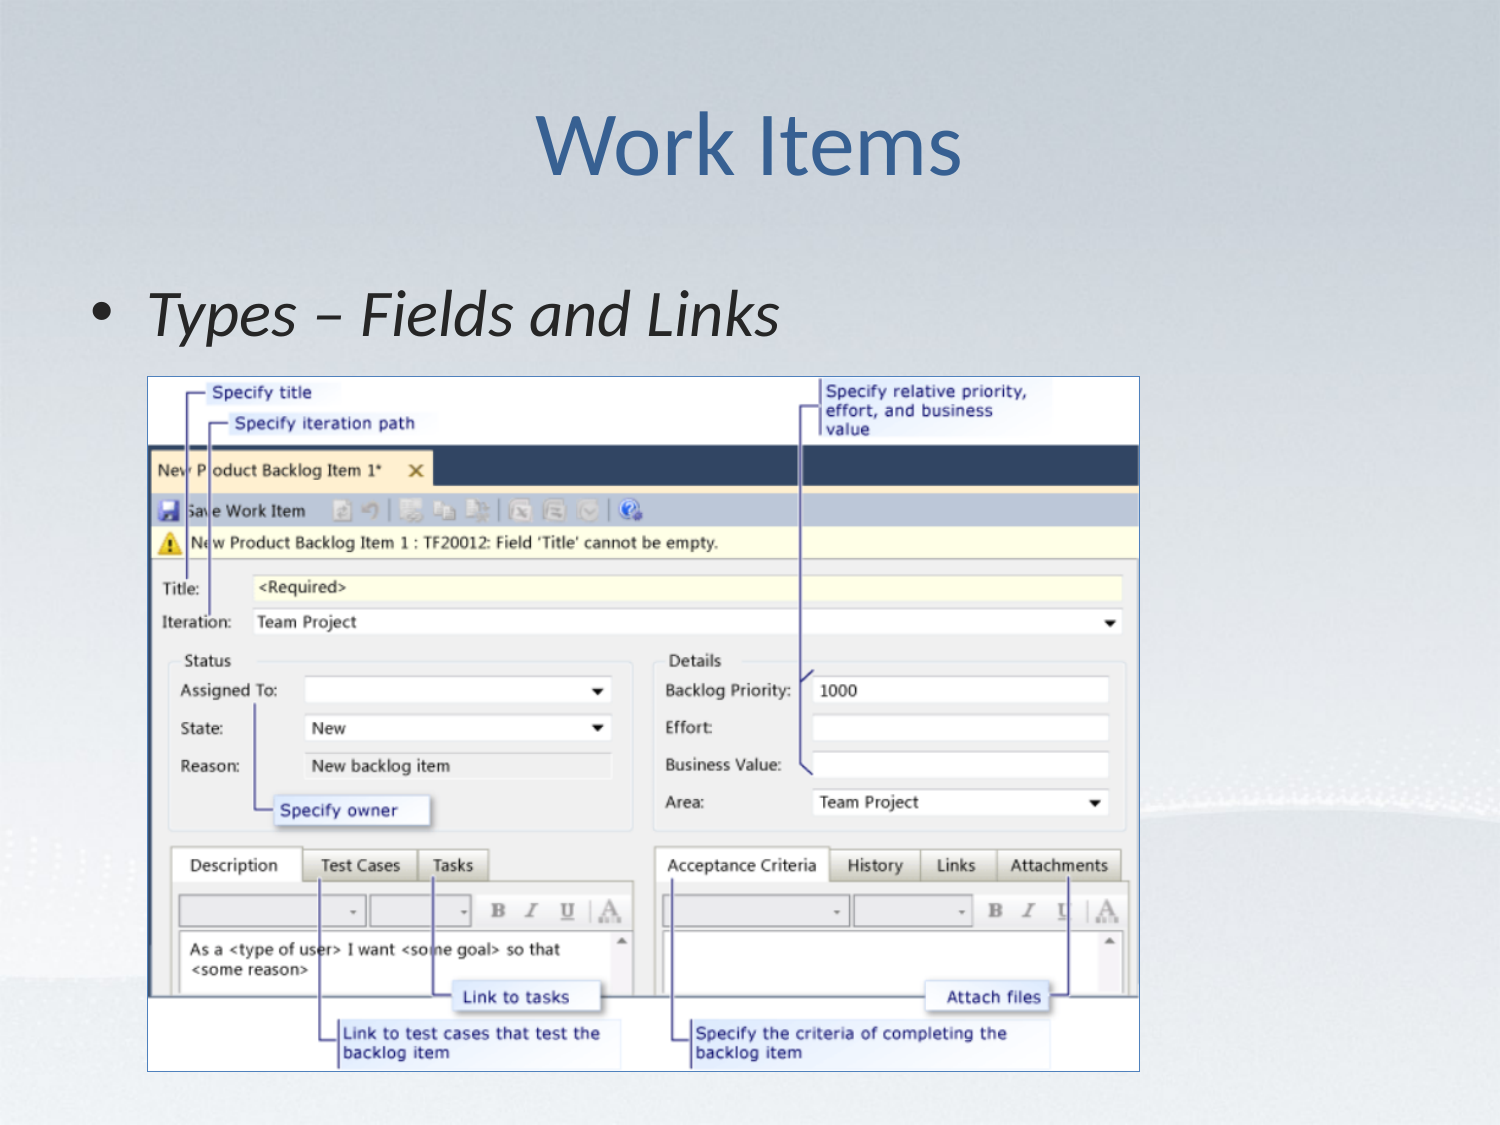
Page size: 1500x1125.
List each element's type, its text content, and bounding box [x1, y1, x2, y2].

title Work Items [75, 45, 1425, 233]
picture [0, 0, 1500, 1125]
list Types – Fields and Links [75, 262, 1447, 1094]
